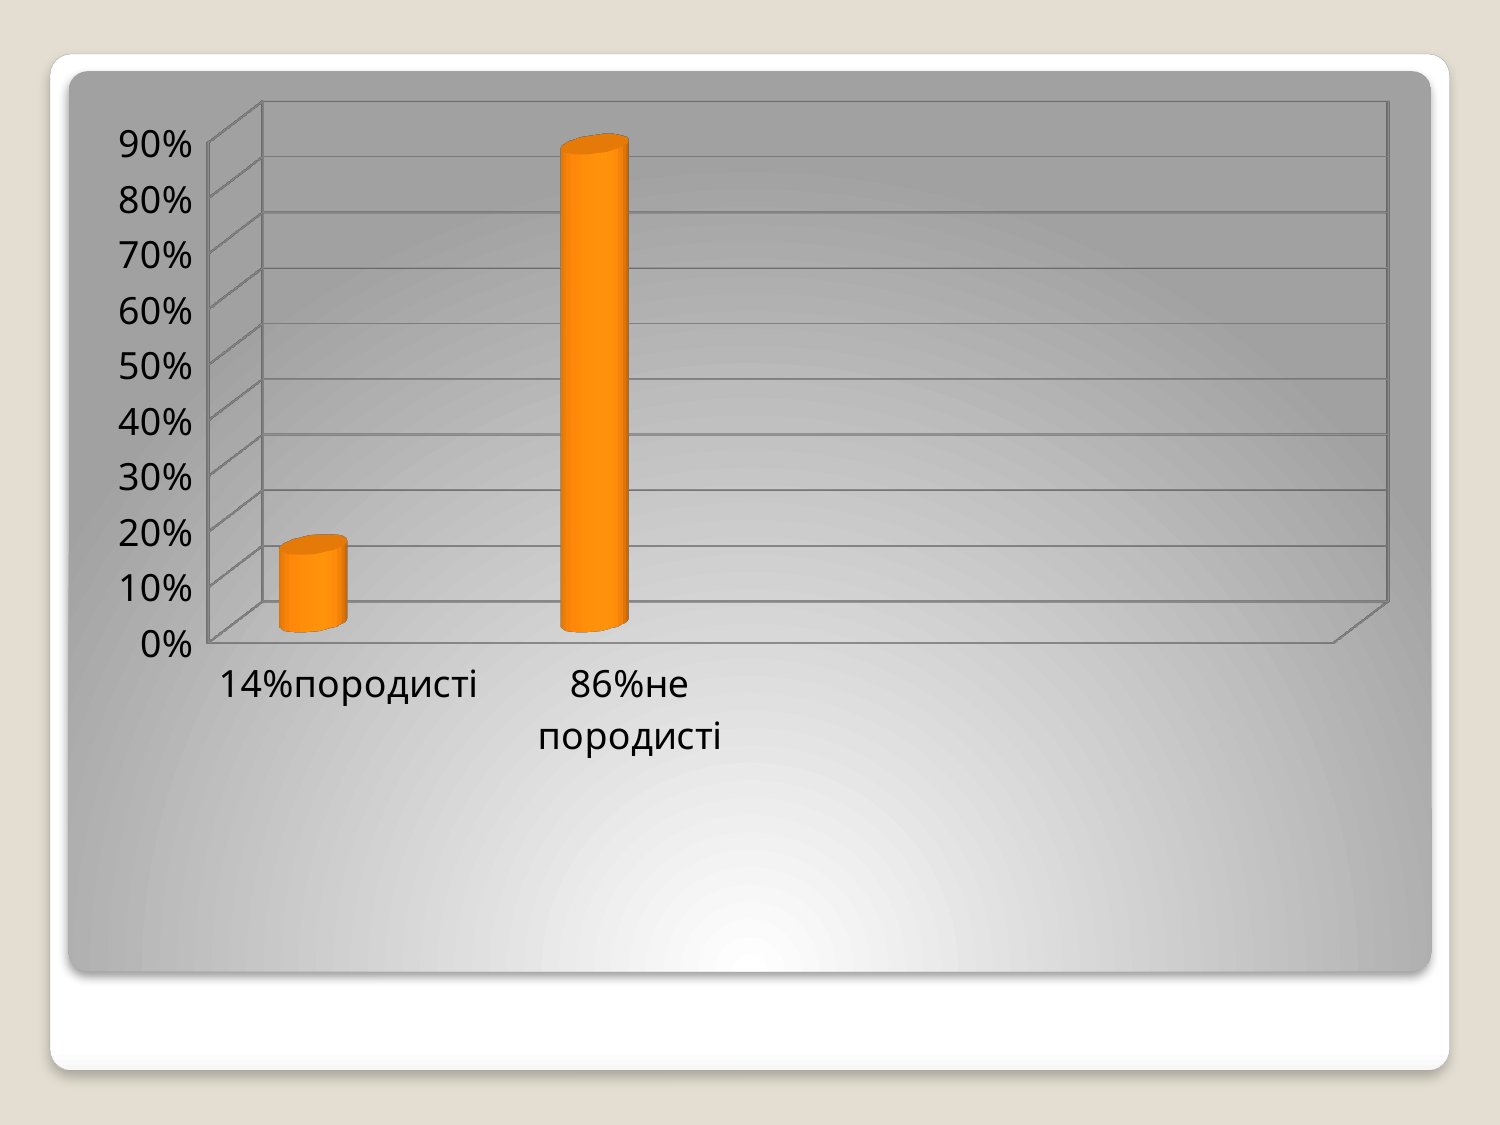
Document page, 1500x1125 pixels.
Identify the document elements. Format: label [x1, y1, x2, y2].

chart [82, 86, 1426, 775]
